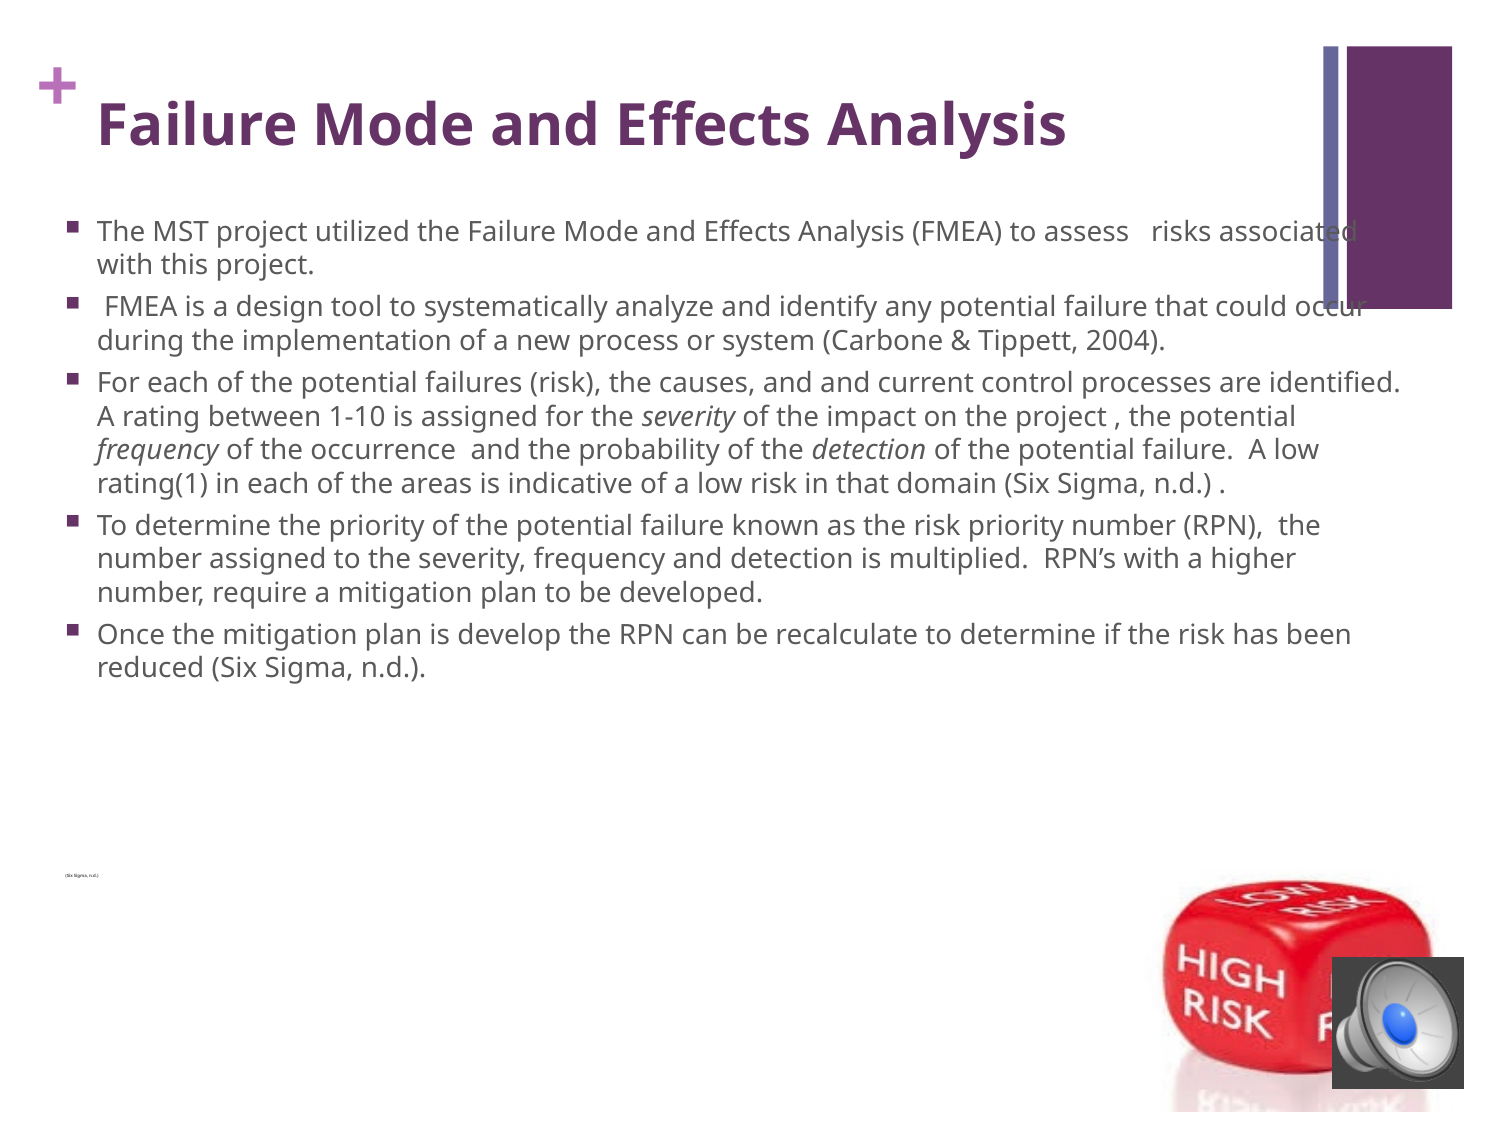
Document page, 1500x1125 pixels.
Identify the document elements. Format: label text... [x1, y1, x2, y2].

picture [1127, 869, 1466, 1113]
title Failure Mode and Effects Analysis [81, 79, 1322, 205]
list The MST project utilized the Failure Mode and Effects Analysis (FMEA) to assess risks associated with this project. FMEA is a design tool to systematically analyze and identify any potential failure that could occur during the implementation of a new process or system (Carbone & Tippett, 2004). For each of the potential failures (risk), the causes, and and current control processes are identified. A rating between 1-10 is assigned for the severity of the impact on the project , the potential frequency of the occurrence and the probability of the detection of the potential failure. A low rating(1) in each of the areas is indicative of a low risk in that domain (Six Sigma, n.d.) . To determine the priority of the potential failure known as the risk priority number (RPN), the number assigned to the severity, frequency and detection is multiplied. RPN’s with a higher number, require a mitigation plan to be developed. Once the mitigation plan is develop the RPN can be recalculate to determine if the risk has been reduced (Six Sigma, n.d.). (Six Sigma, n.d.) [50, 205, 1422, 930]
